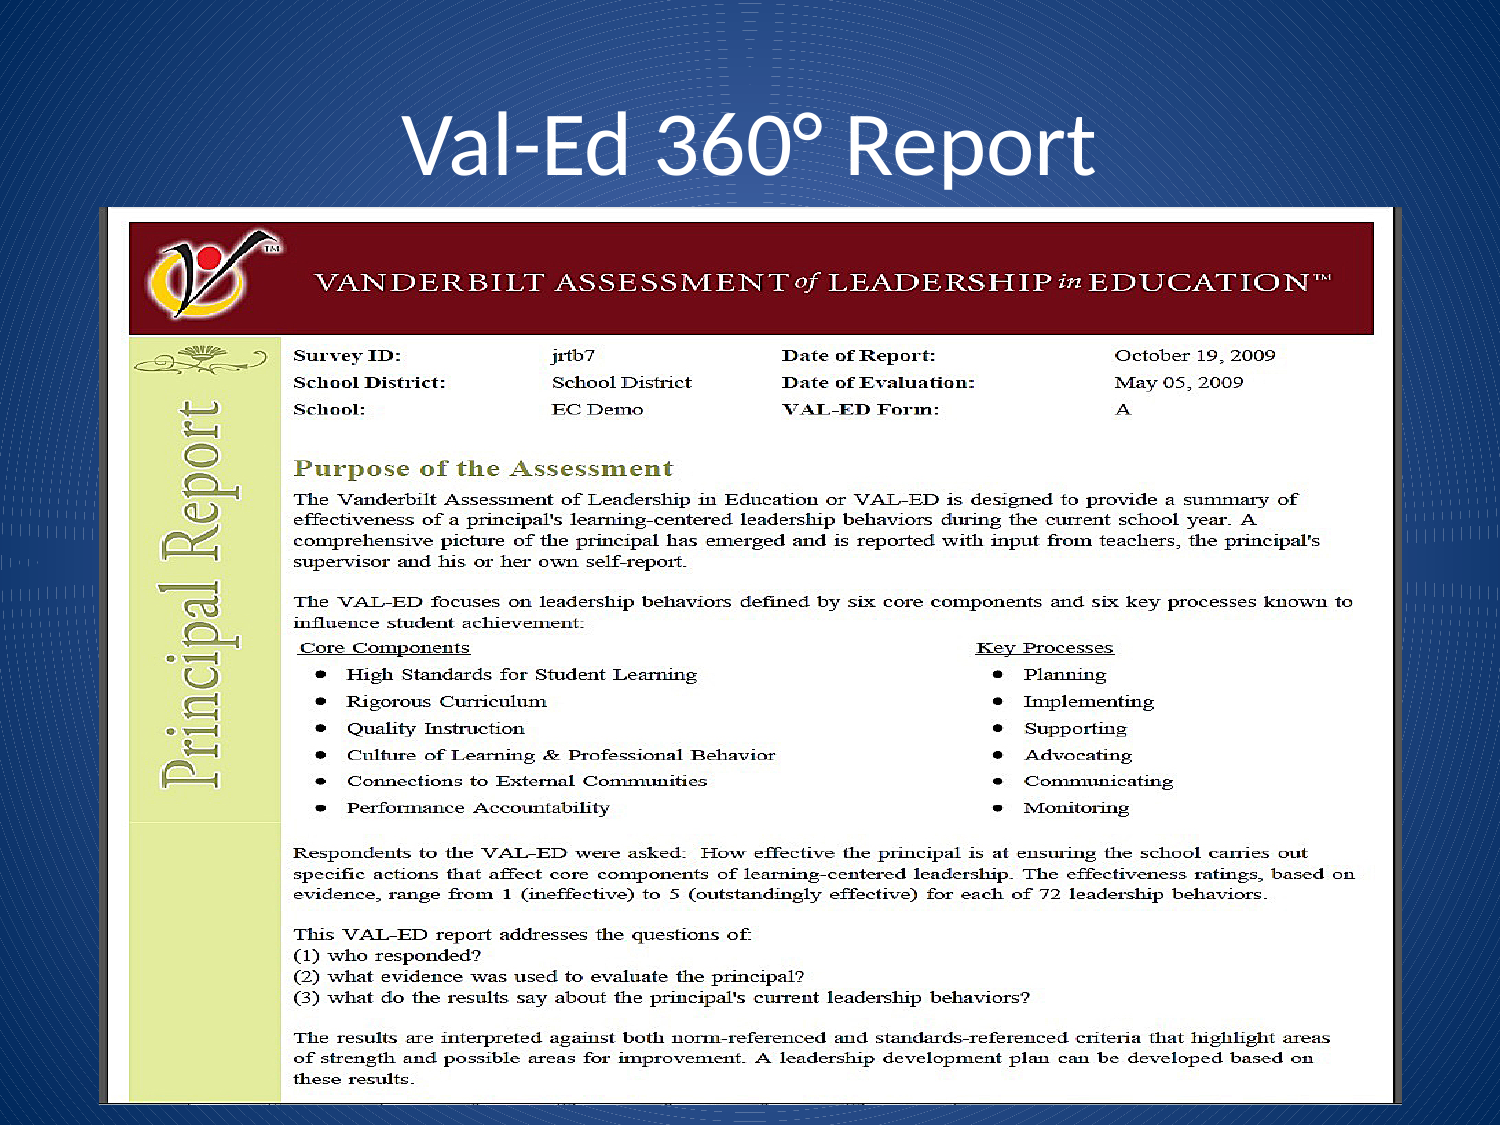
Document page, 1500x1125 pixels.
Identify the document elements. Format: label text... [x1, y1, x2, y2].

picture [99, 207, 1402, 1105]
title Val-Ed 360° Report [75, 45, 1425, 233]
